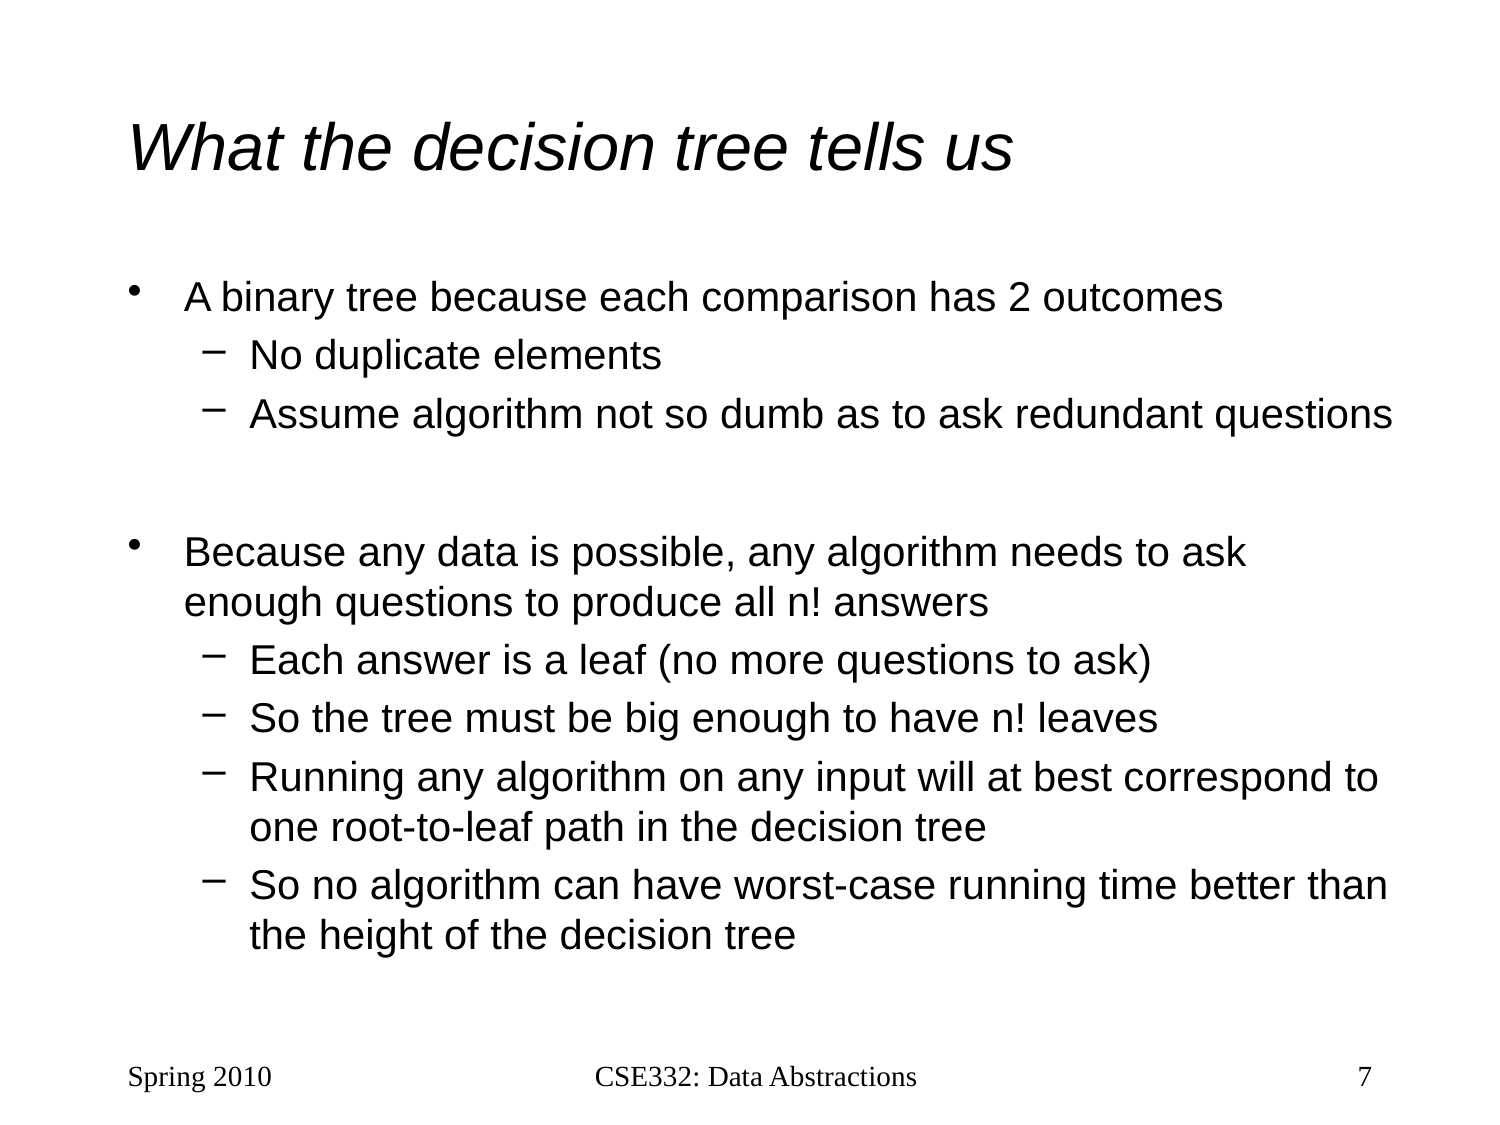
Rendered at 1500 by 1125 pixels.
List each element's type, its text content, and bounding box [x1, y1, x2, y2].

slide_number Spring 2010 [112, 1049, 426, 1125]
footer CSE332: Data Abstractions [474, 1049, 1038, 1125]
slide_number 7 [1074, 1049, 1388, 1125]
title What the decision tree tells us [112, 49, 1388, 238]
list A binary tree because each comparison has 2 outcomes No duplicate elements Assume algorithm not so dumb as to ask redundant questions Because any data is possible, any algorithm needs to ask enough questions to produce all n! answers Each answer is a leaf (no more questions to ask) So the tree must be big enough to have n! leaves Running any algorithm on any input will at best correspond to one root-to-leaf path in the decision tree So no algorithm can have worst-case running time better than the height of the decision tree [112, 262, 1413, 1001]
